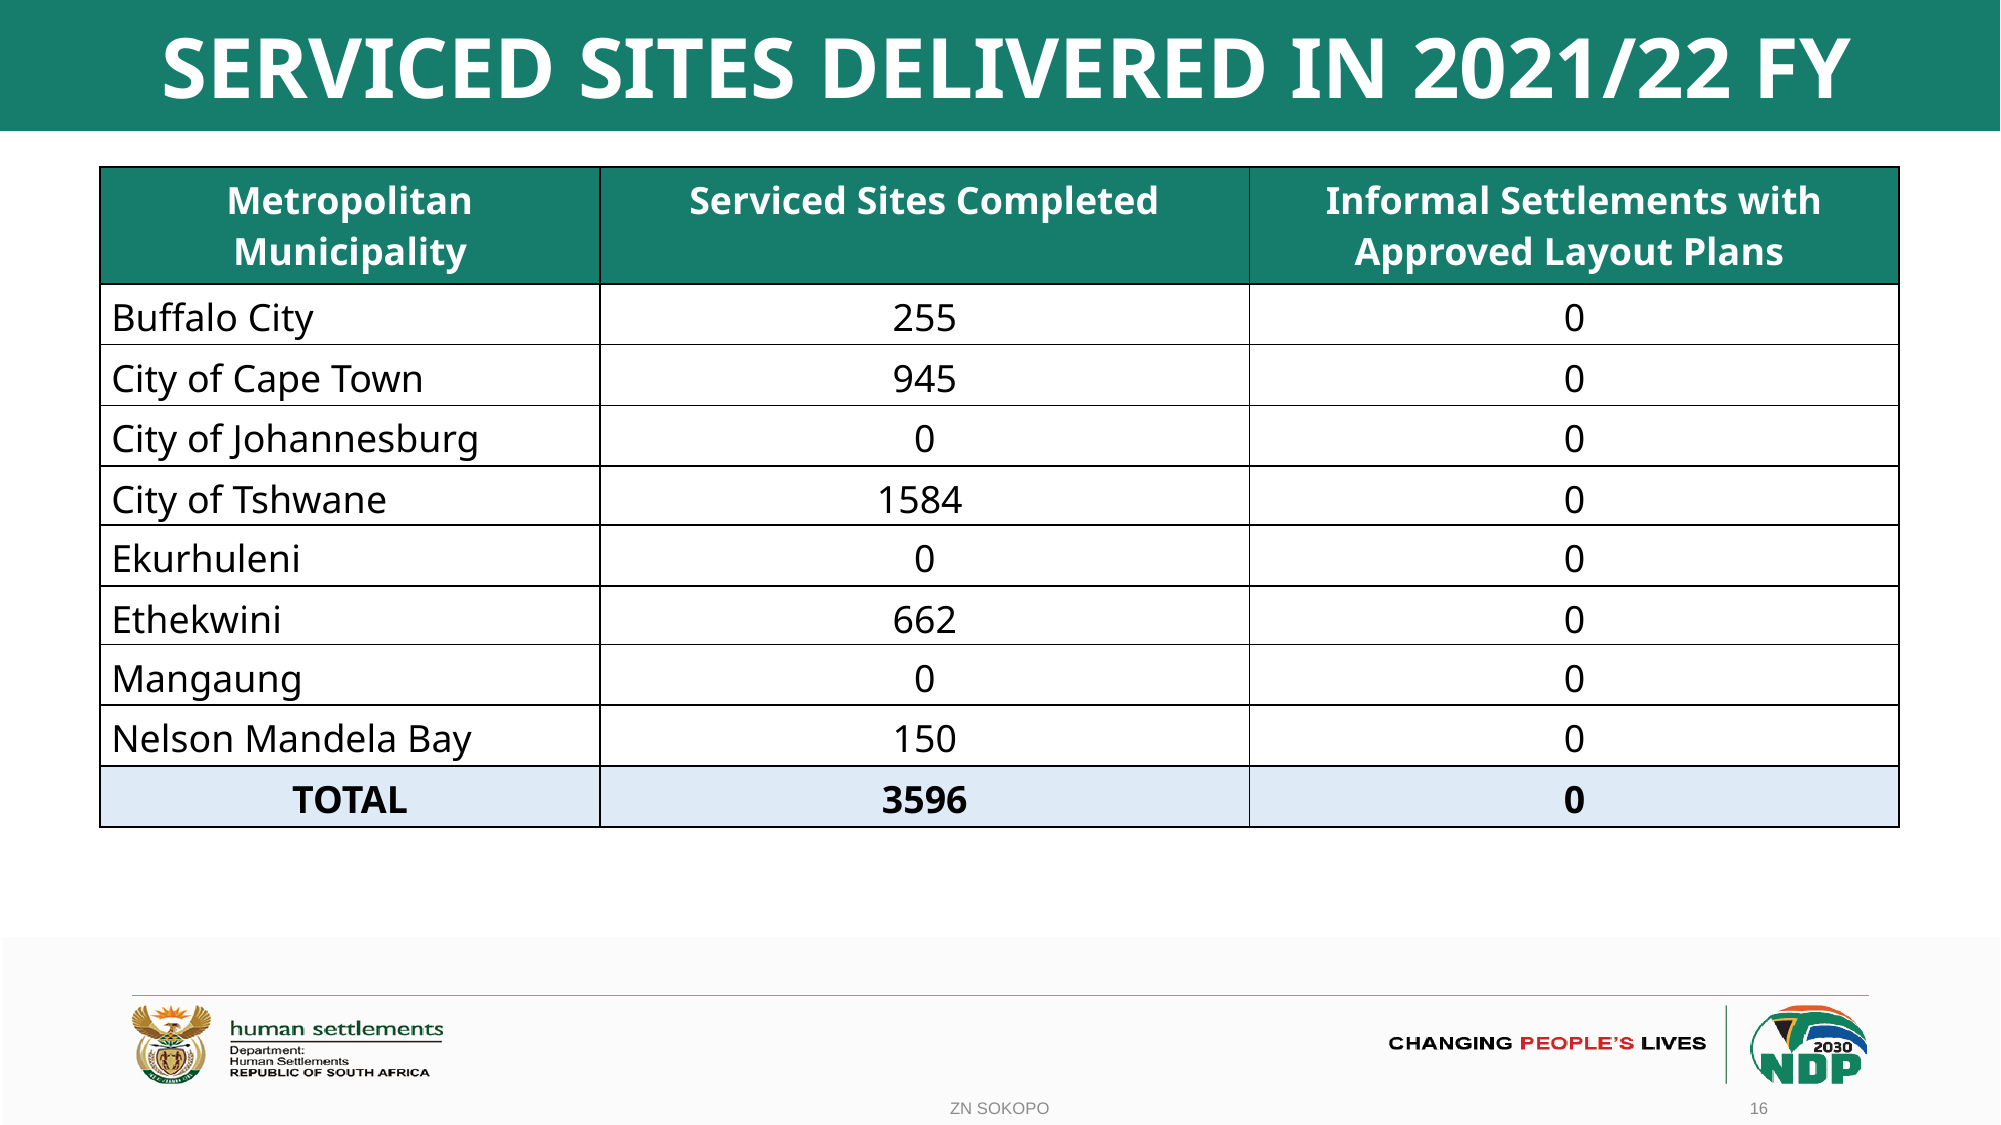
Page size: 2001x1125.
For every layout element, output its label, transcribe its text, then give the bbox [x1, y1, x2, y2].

table_cell 0 [601, 406, 1249, 465]
table_cell TOTAL [101, 767, 599, 826]
table_cell 0 [1250, 526, 1898, 585]
table_header Metropolitan Municipality [101, 168, 599, 283]
footer ZN SOKOPO [683, 1077, 1317, 1125]
table_cell 3596 [601, 767, 1249, 826]
table_cell 0 [1250, 706, 1898, 765]
table_cell 1584 [601, 467, 1249, 524]
table_cell 0 [1250, 645, 1898, 704]
table_cell 0 [1250, 406, 1898, 465]
table_cell 0 [1250, 767, 1898, 826]
table_cell 0 [1250, 285, 1898, 344]
picture [2, 937, 2000, 1125]
table_header Informal Settlements with Approved Layout Plans [1250, 168, 1898, 283]
table_cell City of Tshwane [101, 467, 599, 524]
title SERVICED SITES DELIVERED IN 2021/22 FY [0, 0, 2000, 132]
table_cell Mangaung [101, 645, 599, 704]
table_cell 0 [601, 526, 1249, 585]
table_cell Ethekwini [101, 587, 599, 644]
table_cell Ekurhuleni [101, 526, 599, 585]
table_cell City of Cape Town [101, 345, 599, 405]
table_cell 945 [601, 345, 1249, 405]
table_cell 0 [1250, 467, 1898, 524]
slide_number 16 [1317, 1077, 1784, 1125]
table_cell 0 [1250, 587, 1898, 644]
table_cell 150 [601, 706, 1249, 765]
table_cell 255 [601, 285, 1249, 344]
table_cell 0 [1250, 345, 1898, 405]
table_cell 0 [601, 645, 1249, 704]
table_cell 662 [601, 587, 1249, 644]
table_cell City of Johannesburg [101, 406, 599, 465]
table_cell Buffalo City [101, 285, 599, 344]
table_header Serviced Sites Completed [601, 168, 1249, 283]
table_cell Nelson Mandela Bay [101, 706, 599, 765]
